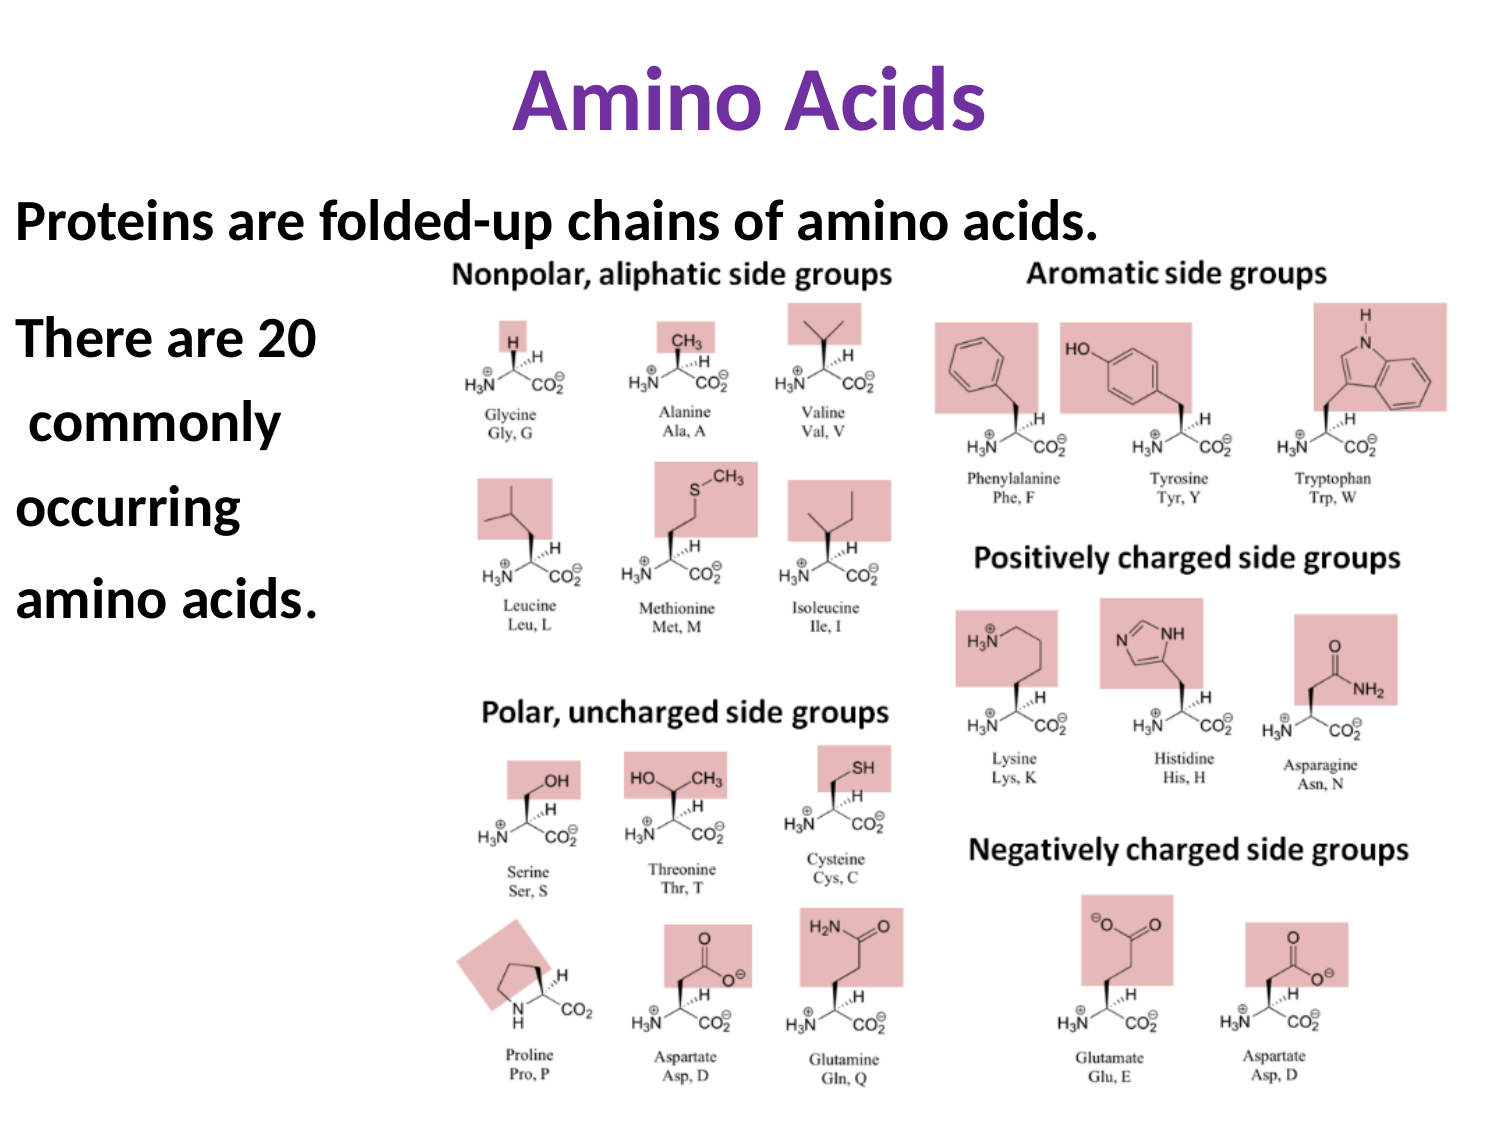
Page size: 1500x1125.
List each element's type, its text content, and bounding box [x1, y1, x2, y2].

text_box [95, 190, 1425, 266]
picture [435, 256, 1463, 1113]
list Proteins are folded-up chains of amino acids. There are 20 commonly occurring amino acids. [0, 174, 1500, 1063]
title Amino Acids [112, 0, 1388, 174]
